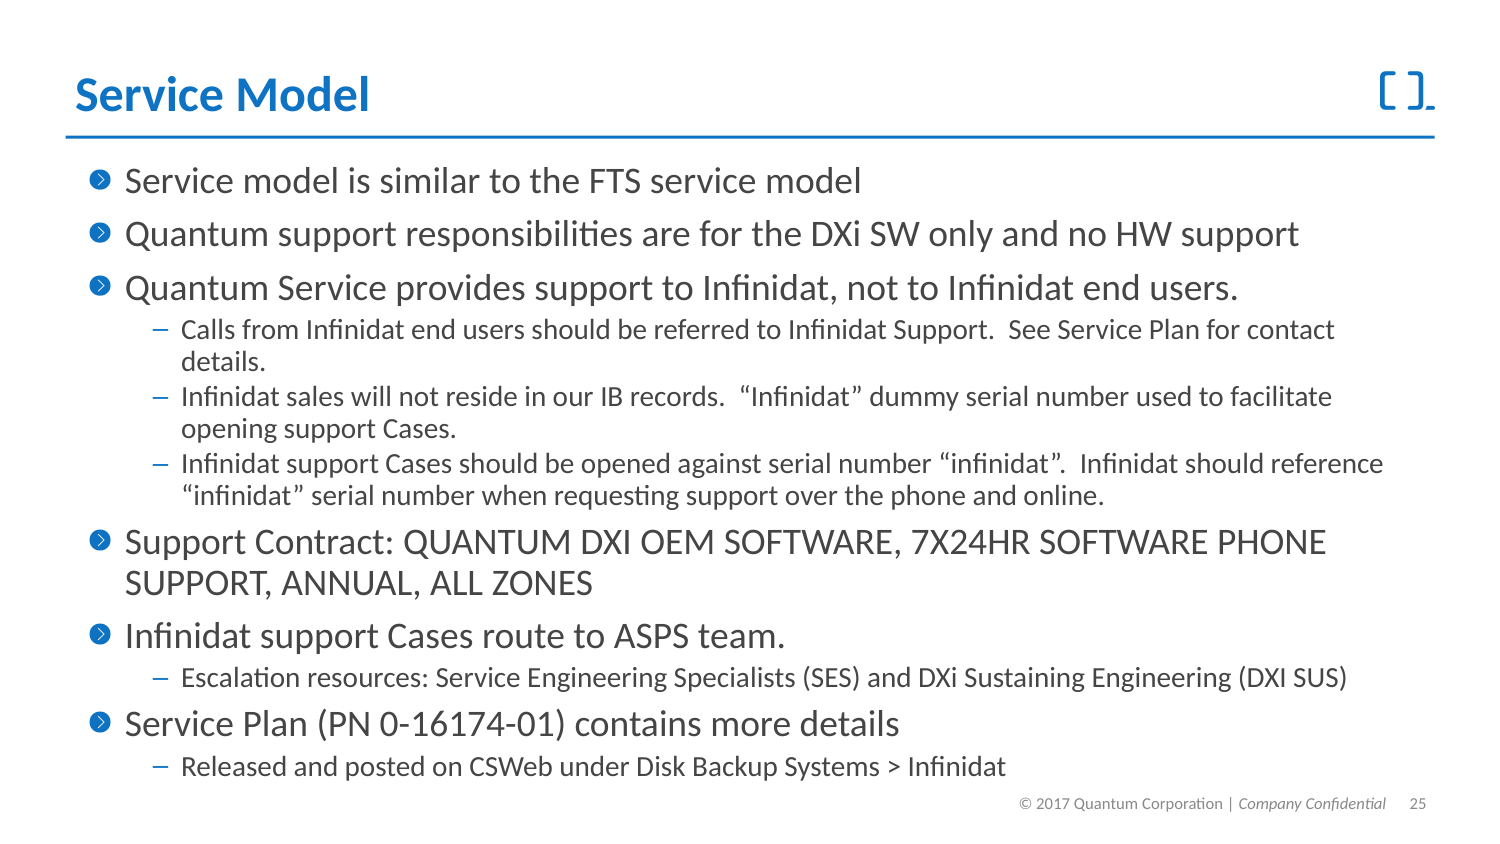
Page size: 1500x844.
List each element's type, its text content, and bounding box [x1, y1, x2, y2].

picture [87, 167, 113, 192]
list Service model is similar to the FTS service model Quantum support responsibilities are for the DXi SW only and no HW support Quantum Service provides support to Infinidat, not to Infinidat end users. Calls from Infinidat end users should be referred to Infinidat Support. See Service Plan for contact details. Infinidat sales will not reside in our IB records. “Infinidat” dummy serial number used to facilitate opening support Cases. Infinidat support Cases should be opened against serial number “infinidat”. Infinidat should reference “infinidat” serial number when requesting support over the phone and online. Support Contract: QUANTUM DXI OEM SOFTWARE, 7X24HR SOFTWARE PHONE SUPPORT, ANNUAL, ALL ZONES Infinidat support Cases route to ASPS team. Escalation resources: Service Engineering Specialists (SES) and DXi Sustaining Engineering (DXI SUS) Service Plan (PN 0-16174-01) contains more details Released and posted on CSWeb under Disk Backup Systems > Infinidat [72, 161, 1432, 812]
picture [1380, 71, 1435, 110]
picture [87, 709, 113, 735]
picture [87, 527, 113, 553]
picture [87, 273, 113, 298]
picture [87, 621, 113, 647]
title Service Model [60, 8, 1350, 122]
picture [87, 220, 113, 245]
